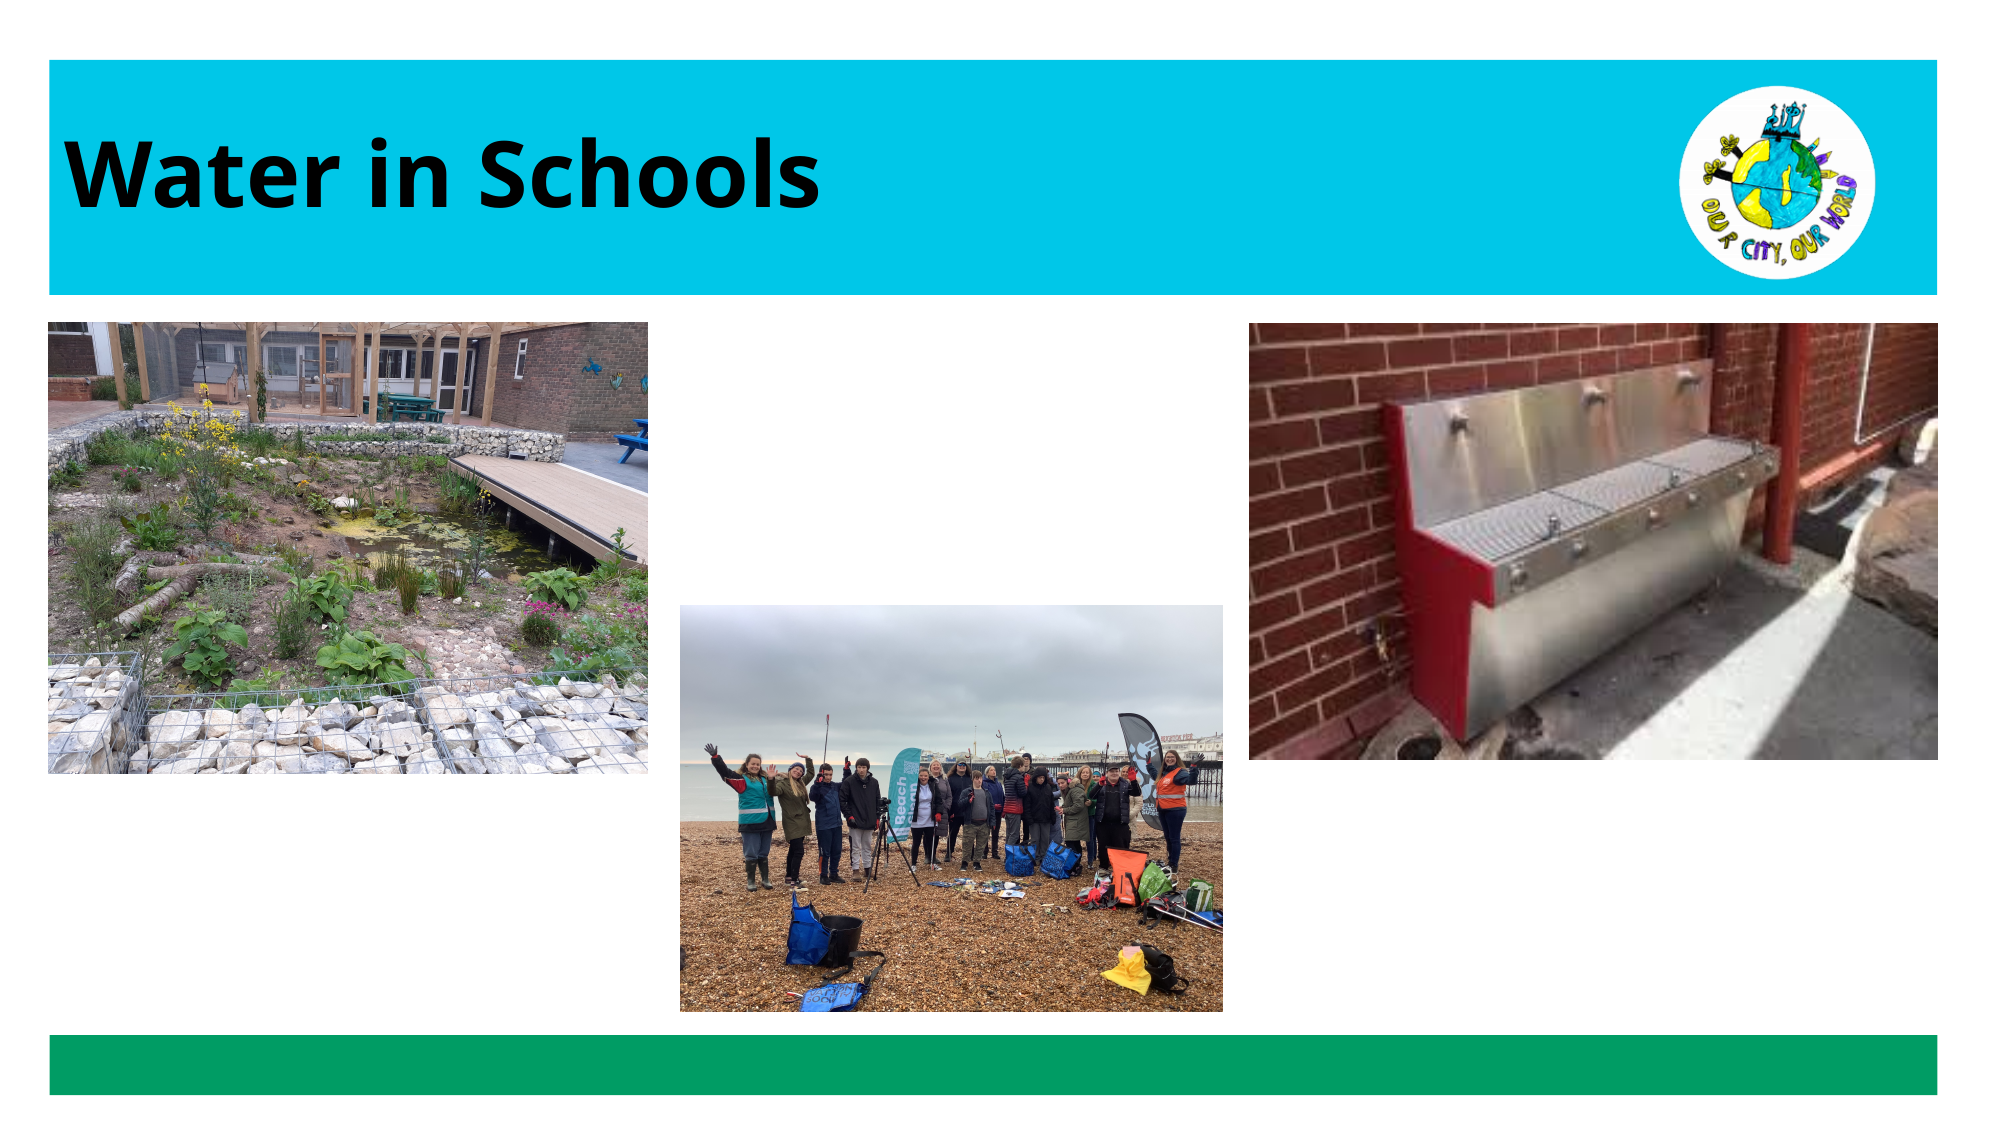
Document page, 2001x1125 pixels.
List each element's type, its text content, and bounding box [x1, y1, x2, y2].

picture [680, 605, 1223, 1012]
text_box [49, 1035, 1938, 1096]
picture [1248, 323, 1938, 760]
picture [48, 322, 648, 774]
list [1675, 81, 1881, 285]
title Water in Schools [49, 59, 1938, 295]
